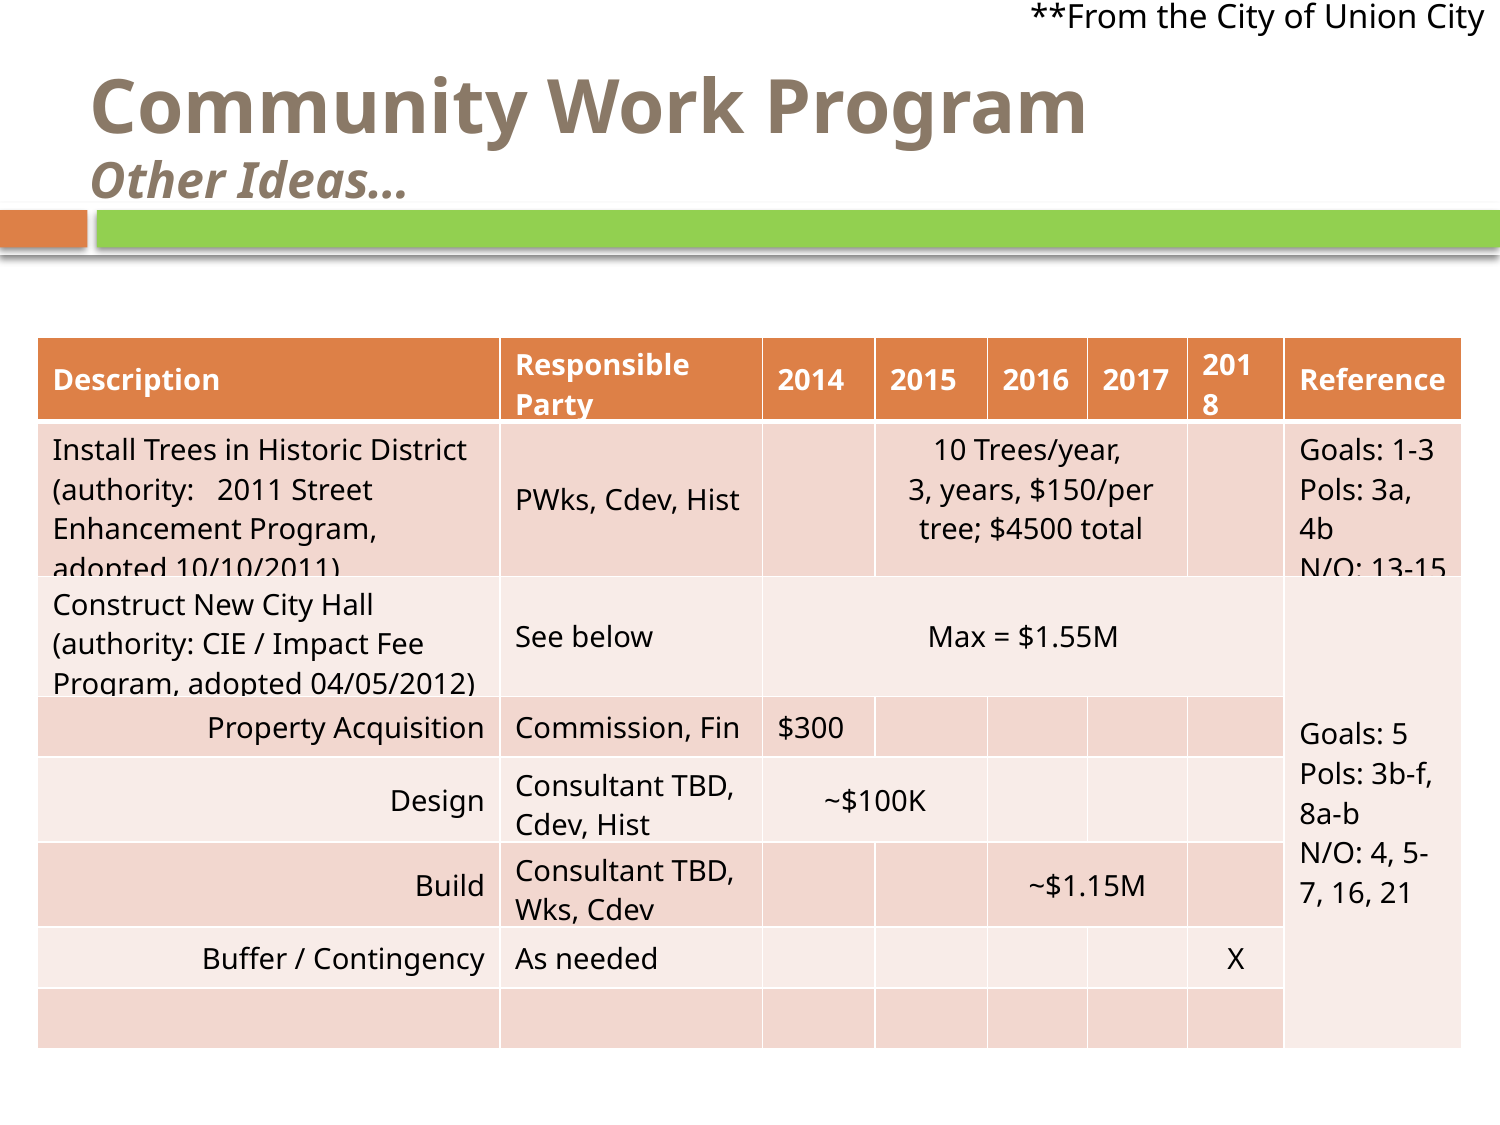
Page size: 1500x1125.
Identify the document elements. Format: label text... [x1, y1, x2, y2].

table_cell [988, 758, 1087, 841]
table_cell [876, 843, 987, 926]
table_header 2016 [988, 338, 1087, 419]
table_cell ~$100K [763, 758, 987, 841]
table_cell Consultant TBD, Cdev, Hist [501, 758, 762, 841]
table_cell Design [38, 758, 499, 841]
table_cell Goals: 5 Pols: 3b-f, 8a-b N/O: 4, 5-7, 16, 21 [1285, 577, 1461, 1048]
table_header Description [38, 338, 499, 419]
table_header 2015 [876, 338, 987, 419]
table_cell PWks, Cdev, Hist [501, 424, 762, 576]
table_cell [763, 928, 874, 987]
table_cell [876, 989, 987, 1048]
text_box **From the City of Union City [500, 0, 1500, 43]
table_cell [1088, 989, 1187, 1048]
table_cell Max = $1.55M [763, 577, 1283, 696]
table_cell Property Acquisition [38, 697, 499, 756]
table_cell Buffer / Contingency [38, 928, 499, 987]
table_cell See below [501, 577, 762, 696]
table_cell [1188, 843, 1283, 926]
table_header 2018 [1188, 338, 1283, 419]
table_cell [38, 989, 499, 1048]
table_cell Goals: 1-3 Pols: 3a, 4b N/O: 13-15 [1285, 424, 1461, 576]
table_cell [1188, 758, 1283, 841]
table_cell Commission, Fin [501, 697, 762, 756]
table_cell [1188, 697, 1283, 756]
table_cell [763, 424, 874, 576]
table_cell [1088, 758, 1187, 841]
table_cell [1088, 697, 1187, 756]
table_cell [988, 697, 1087, 756]
table_cell [988, 989, 1087, 1048]
title Community Work Program Other Ideas… [75, 12, 1425, 255]
table_cell As needed [501, 928, 762, 987]
table_cell [763, 989, 874, 1048]
table_cell 10 Trees/year, 3, years, $150/per tree; $4500 total [876, 424, 1187, 576]
table_cell [1188, 424, 1283, 576]
table_cell [763, 843, 874, 926]
table_cell [1188, 989, 1283, 1048]
table_cell ~$1.15M [988, 843, 1187, 926]
table_cell [988, 928, 1087, 987]
table_cell [876, 697, 987, 756]
table_cell X [1188, 928, 1283, 987]
table_cell Install Trees in Historic District (authority: 2011 Street Enhancement Program, adopted 10/10/2011) [38, 424, 499, 576]
table_cell $300 [763, 697, 874, 756]
table_cell Build [38, 843, 499, 926]
table_cell Construct New City Hall (authority: CIE / Impact Fee Program, adopted 04/05/2012) [38, 577, 499, 696]
table_header Responsible Party [501, 338, 762, 419]
table_header 2017 [1088, 338, 1187, 419]
table_cell [501, 989, 762, 1048]
table_header 2014 [763, 338, 874, 419]
table_cell Consultant TBD, Wks, Cdev [501, 843, 762, 926]
table_cell [876, 928, 987, 987]
table_cell [1088, 928, 1187, 987]
table_header Reference [1285, 338, 1461, 419]
